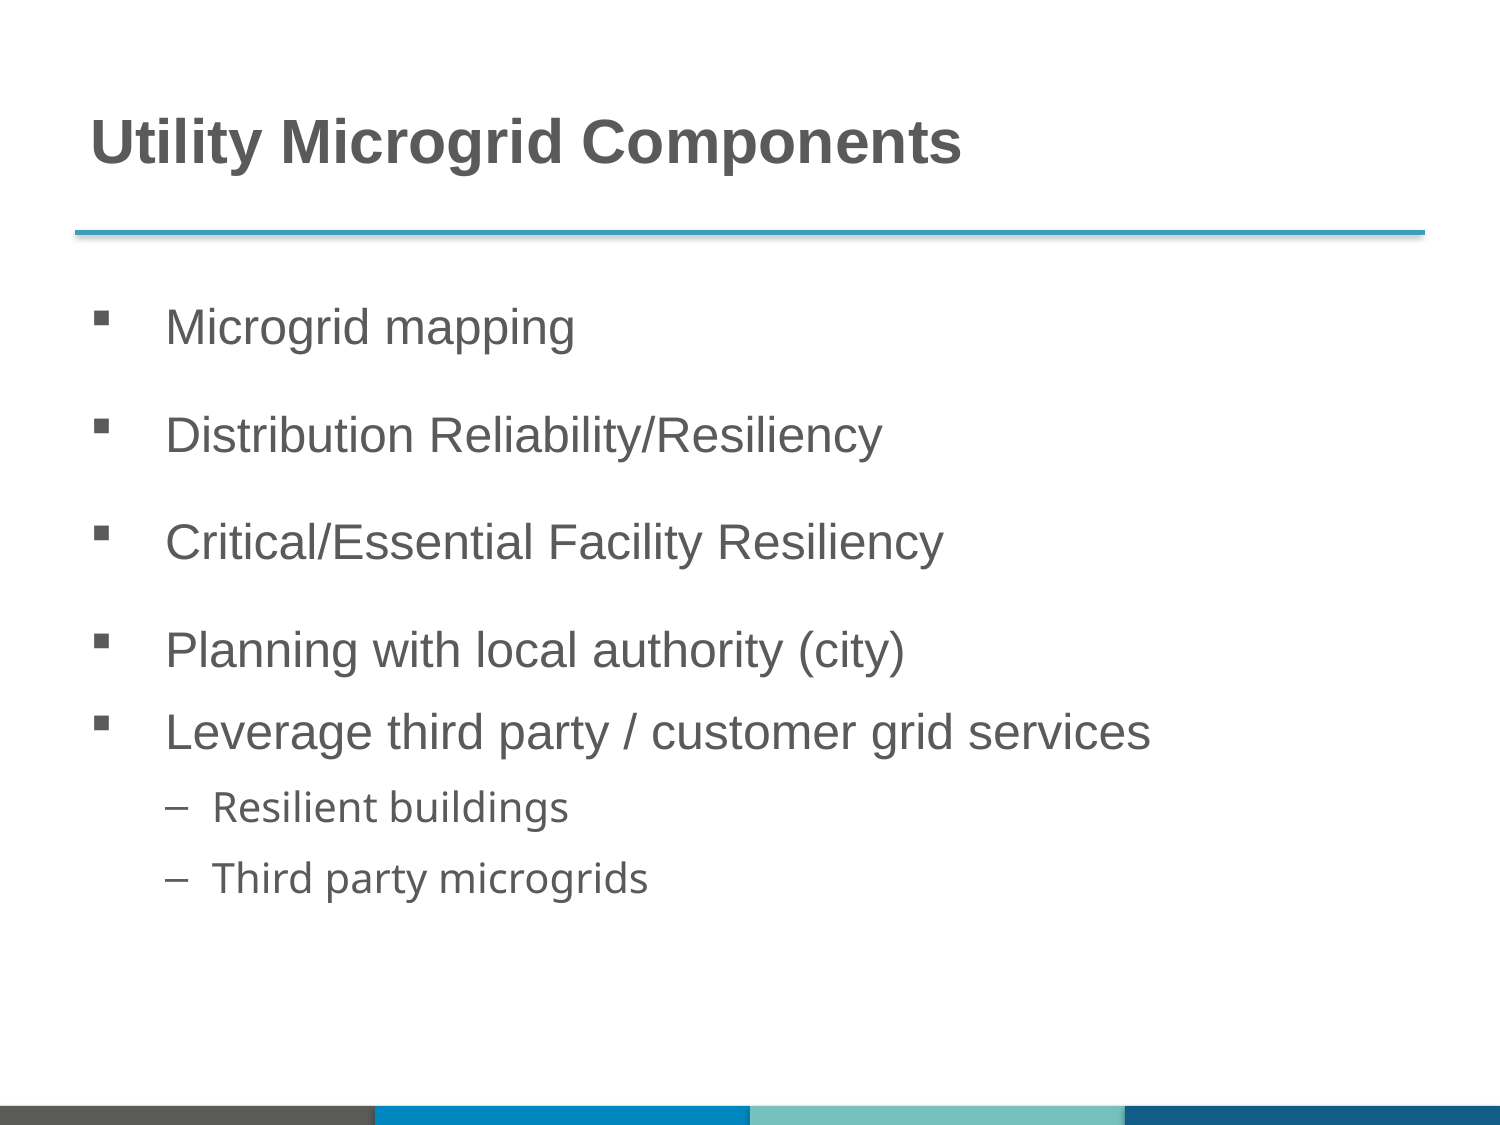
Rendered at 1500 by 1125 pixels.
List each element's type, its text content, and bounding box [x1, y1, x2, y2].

title Utility Microgrid Components [75, 45, 1425, 233]
list Microgrid mapping Distribution Reliability/Resiliency Critical/Essential Facility Resiliency Planning with local authority (city) Leverage third party / customer grid services Resilient buildings Third party microgrids [75, 287, 1425, 1005]
